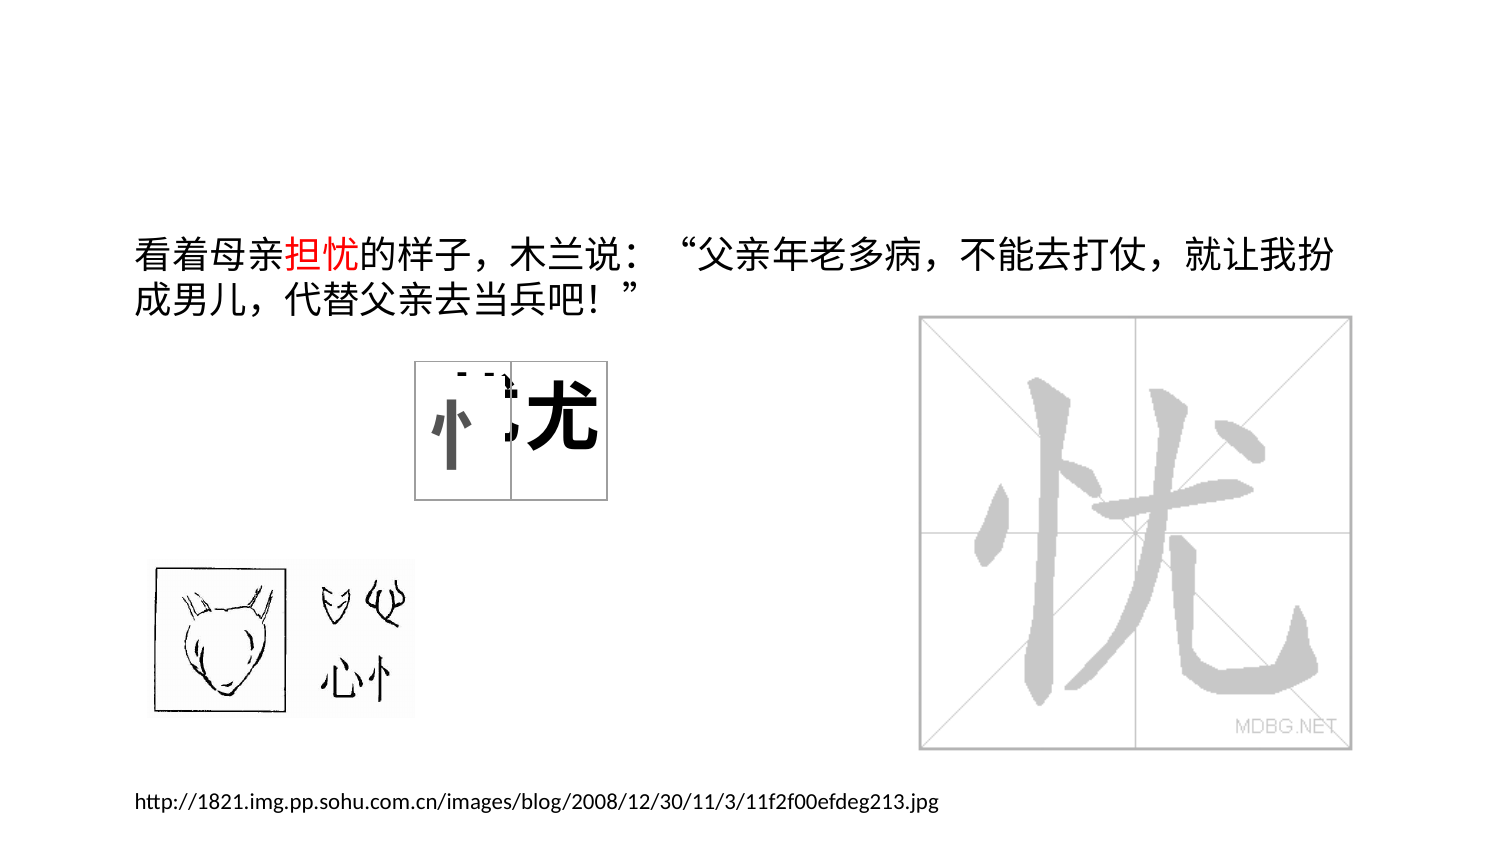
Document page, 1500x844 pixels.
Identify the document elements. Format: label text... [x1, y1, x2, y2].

picture [906, 303, 1364, 762]
text_box 忧 [131, 346, 1097, 782]
text_box http://1821.img.pp.sohu.com.cn/images/blog/2008/12/30/11/3/11f2f00efdeg213.jpg [119, 772, 1005, 825]
title 看着母亲担忧的样子，木兰说：“父亲年老多病，不能去打仗，就让我扮成男儿，代替父亲去当兵吧！” [119, 216, 1381, 332]
picture [147, 559, 416, 718]
table_header 忄 [416, 362, 510, 499]
table_header 尤 [512, 362, 606, 499]
